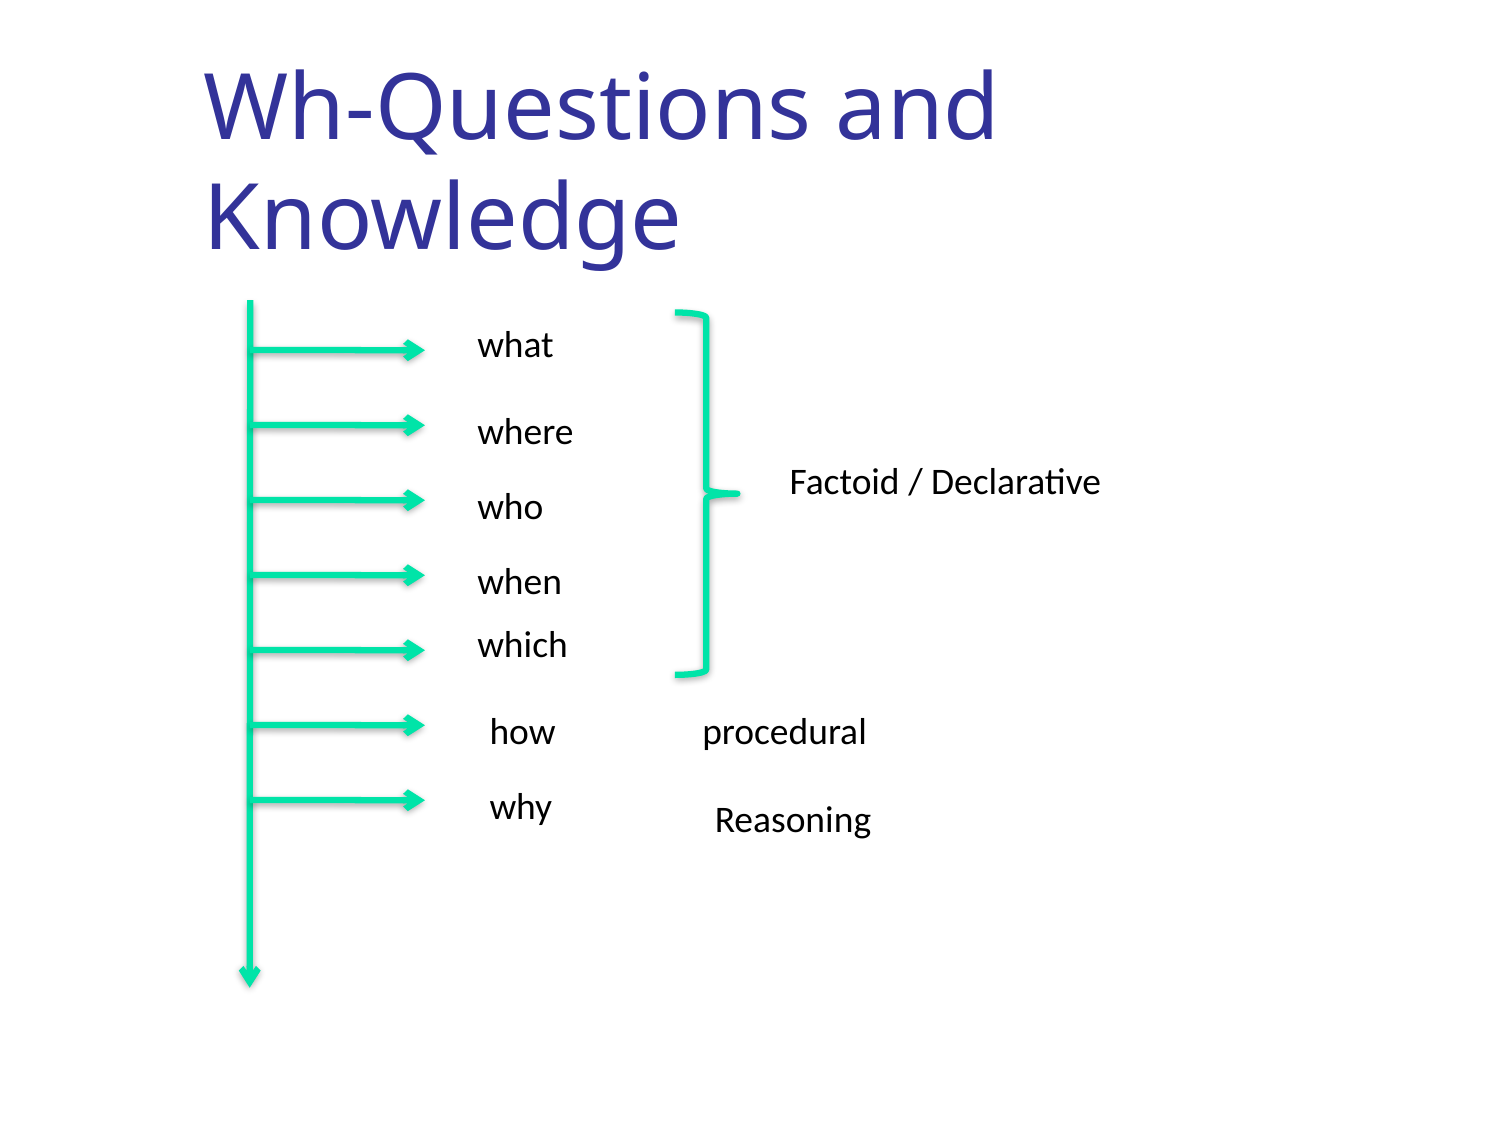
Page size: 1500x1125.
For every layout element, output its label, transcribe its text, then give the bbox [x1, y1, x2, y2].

text_box how [474, 699, 687, 760]
title Wh-Questions and Knowledge [188, 34, 1468, 276]
text_box Factoid / Declarative [774, 449, 1363, 510]
text_box procedural [687, 699, 1025, 760]
text_box who [462, 474, 670, 535]
text_box where [462, 399, 670, 460]
text_box why [474, 774, 713, 835]
text_box which [462, 612, 670, 673]
text_box [674, 309, 741, 679]
text_box when [462, 549, 670, 610]
text_box Reasoning [699, 787, 1038, 848]
text_box what [462, 312, 672, 373]
